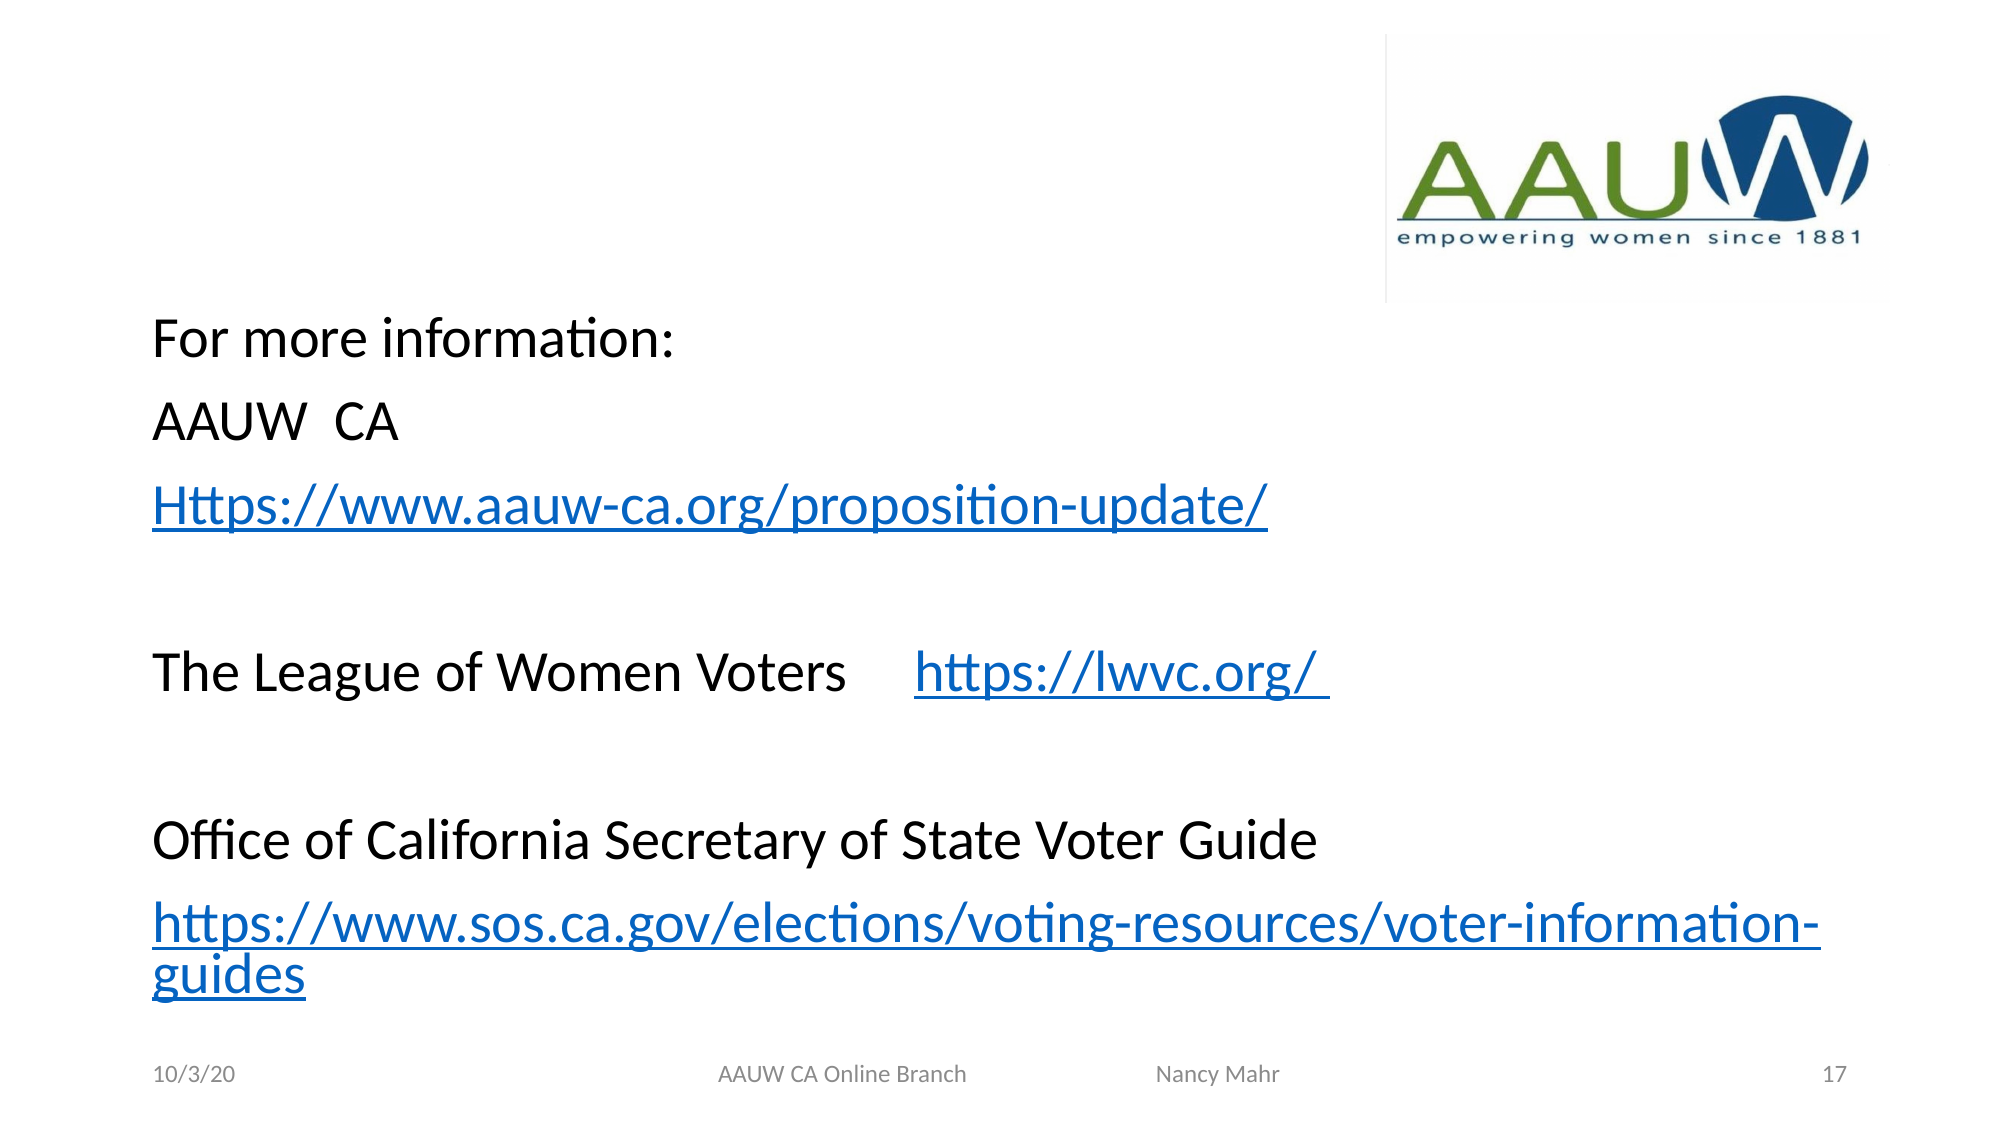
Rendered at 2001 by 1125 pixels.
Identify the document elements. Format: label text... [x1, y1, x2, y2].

footer AAUW CA Online Branch Nancy Mahr [662, 1042, 1338, 1103]
list For more information: AAUW CA Https://www.aauw-ca.org/proposition-update/ The League of Women Voters https://lwvc.org/ Office of California Secretary of State Voter Guide https://www.sos.ca.gov/elections/voting-resources/voter-information-guides [137, 299, 1863, 1014]
picture [1385, 34, 1890, 303]
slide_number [137, 1042, 588, 1103]
slide_number 17 [1412, 1042, 1863, 1103]
